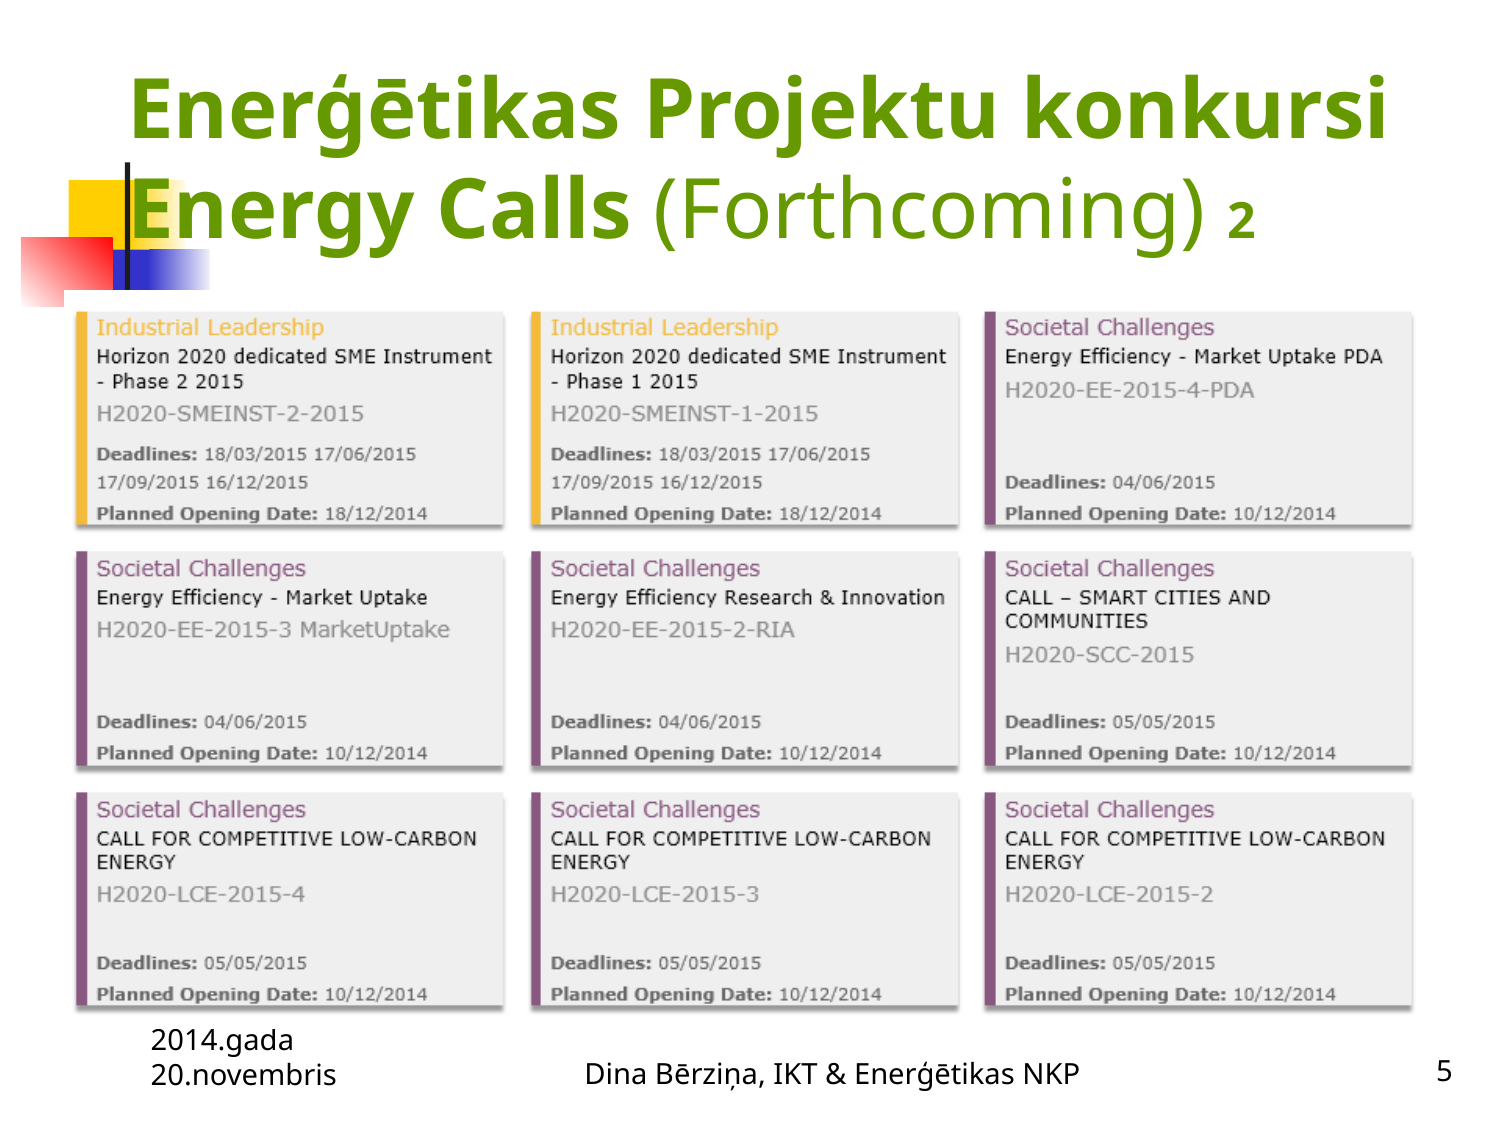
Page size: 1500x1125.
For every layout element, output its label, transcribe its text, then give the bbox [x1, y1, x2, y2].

footer Dina Bērziņa, IKT & Enerģētikas NKP [560, 1037, 1105, 1099]
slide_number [135, 1037, 504, 1100]
title Enerģētikas Projektu konkursi Energy Calls (Forthcoming) 2 [112, 78, 1480, 263]
slide_number 5 [1154, 1023, 1468, 1100]
picture [64, 290, 1452, 1029]
